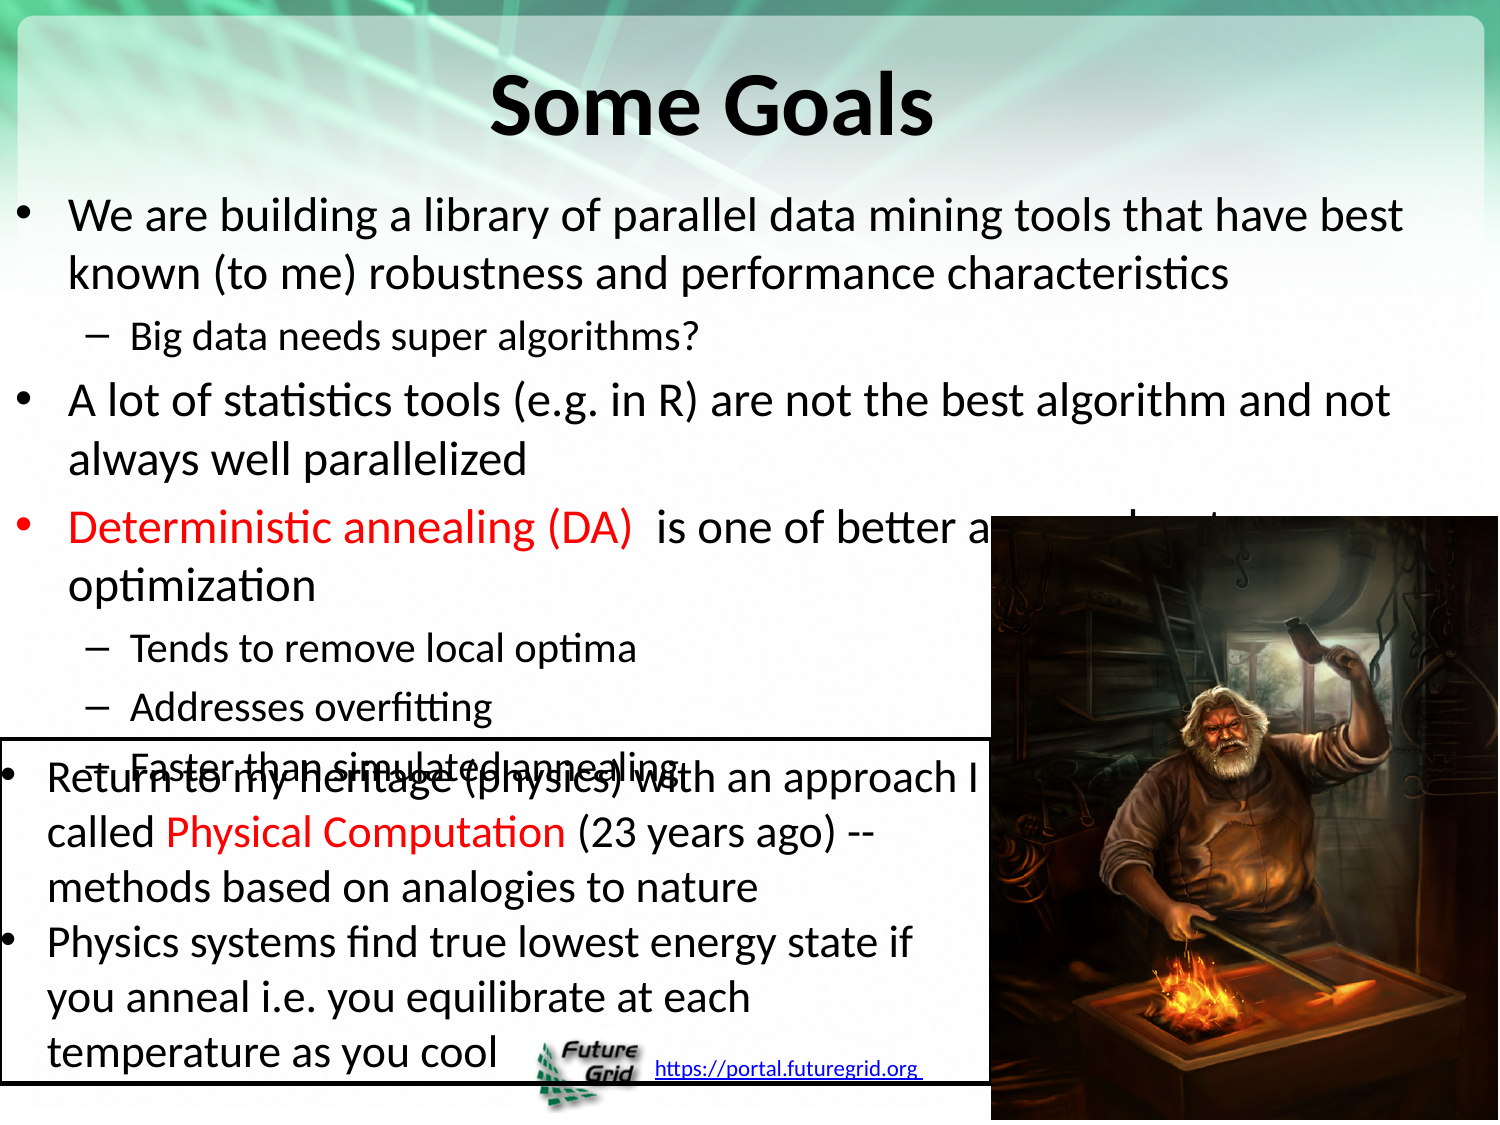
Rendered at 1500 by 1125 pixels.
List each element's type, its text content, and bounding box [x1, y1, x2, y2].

title Some Goals [37, 4, 1388, 174]
list We are building a library of parallel data mining tools that have best known (to me) robustness and performance characteristics Big data needs super algorithms? A lot of statistics tools (e.g. in R) are not the best algorithm and not always well parallelized Deterministic annealing (DA) is one of better approaches to optimization Tends to remove local optima Addresses overfitting Faster than simulated annealing [0, 174, 1488, 739]
picture [0, 0, 1500, 1125]
text_box Return to my heritage (physics) with an approach I called Physical Computation (23 years ago) -- methods based on analogies to nature Physics systems find true lowest energy state if you anneal i.e. you equilibrate at each temperature as you cool [0, 739, 985, 1084]
